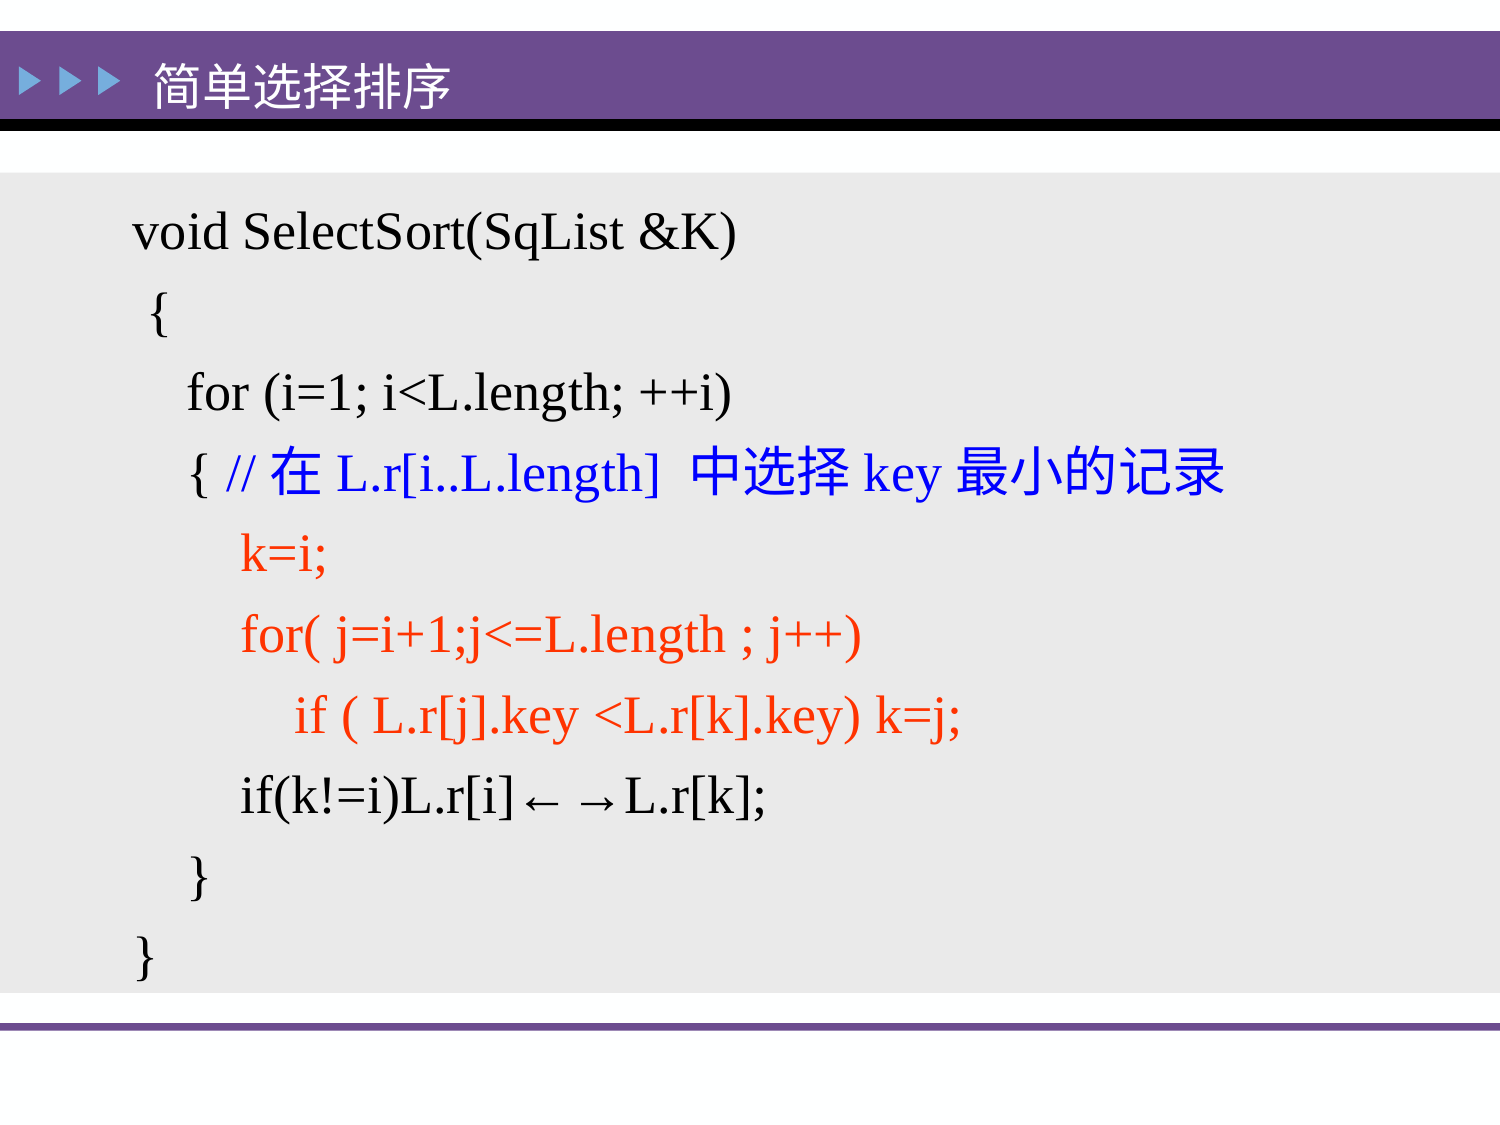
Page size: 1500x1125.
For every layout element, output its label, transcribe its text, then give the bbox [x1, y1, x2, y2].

text_box [0, 1023, 1500, 1031]
text_box void SelectSort(SqList &K) { for (i=1; i<L.length; ++i) { //在L.r[i..L.length] 中选择key最小的记录 k=i; for( j=i+1;j<=L.length ; j++) if ( L.r[j].key <L.r[k].key) k=j; if(k!=i)L.r[i]←→L.r[k]; } } [0, 172, 1500, 993]
text_box 简单选择排序 [137, 33, 643, 121]
